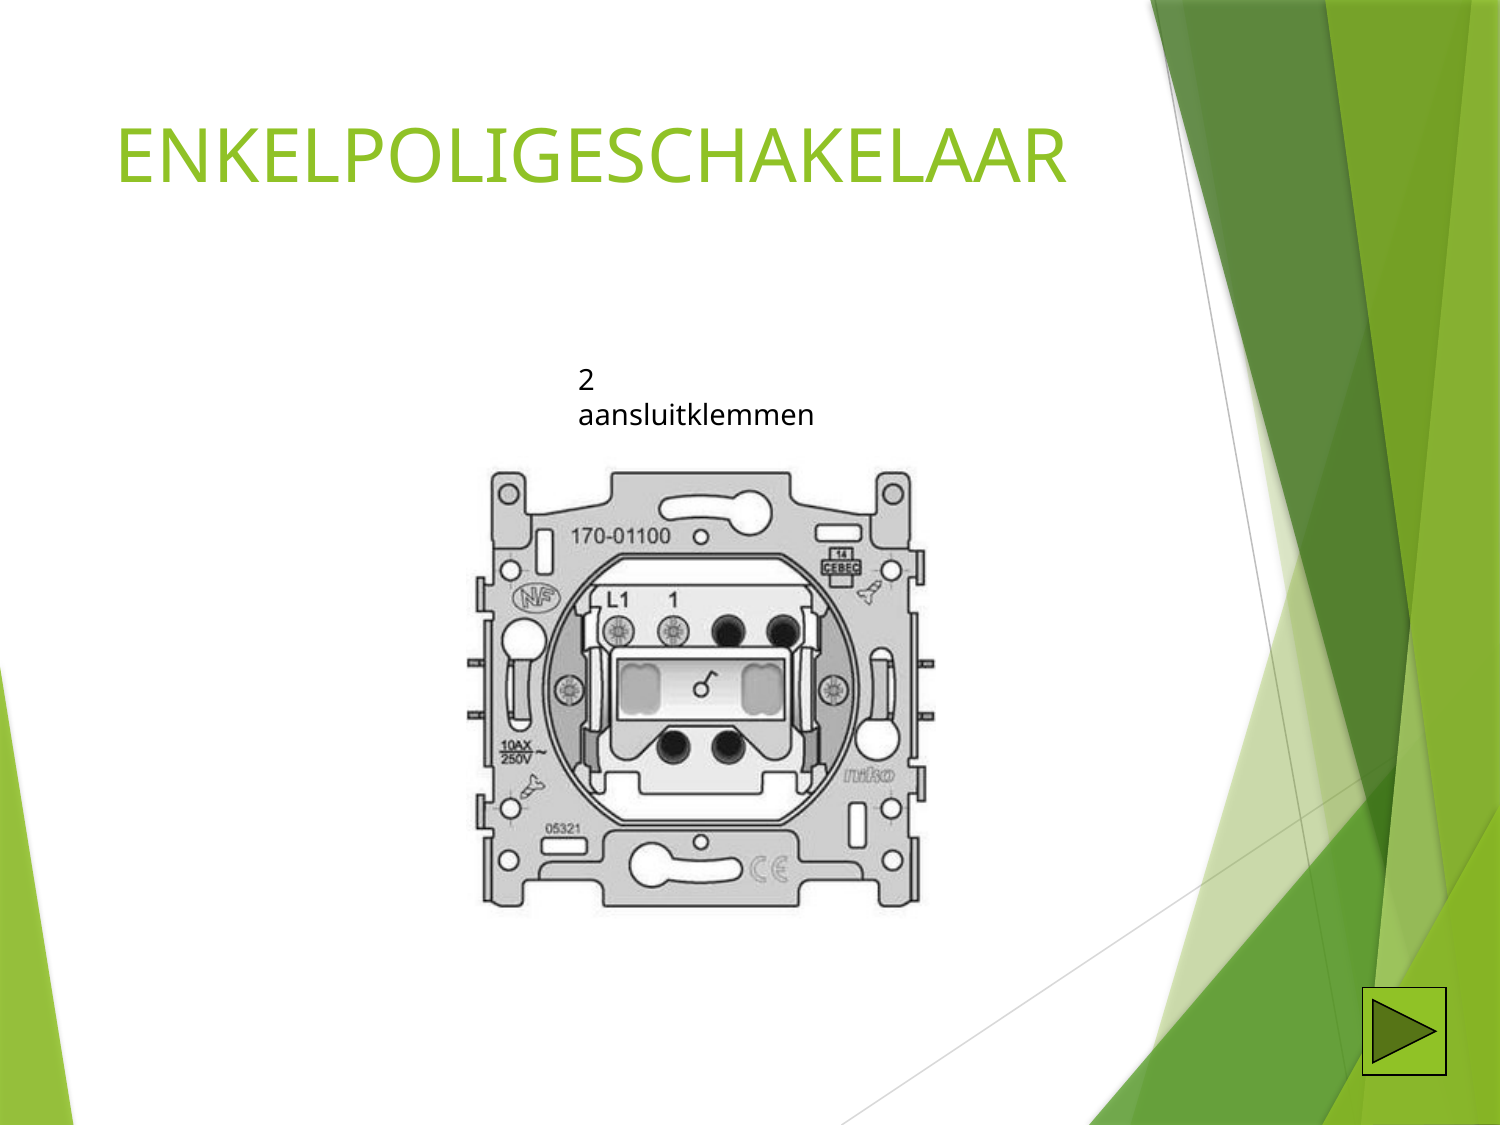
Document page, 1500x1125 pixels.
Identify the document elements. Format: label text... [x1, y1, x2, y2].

title ENKELPOLIGESCHAKELAAR [99, 99, 1142, 317]
text_box 2 aansluitklemmen [563, 353, 839, 439]
text_box [1362, 987, 1447, 1075]
picture [465, 455, 936, 926]
